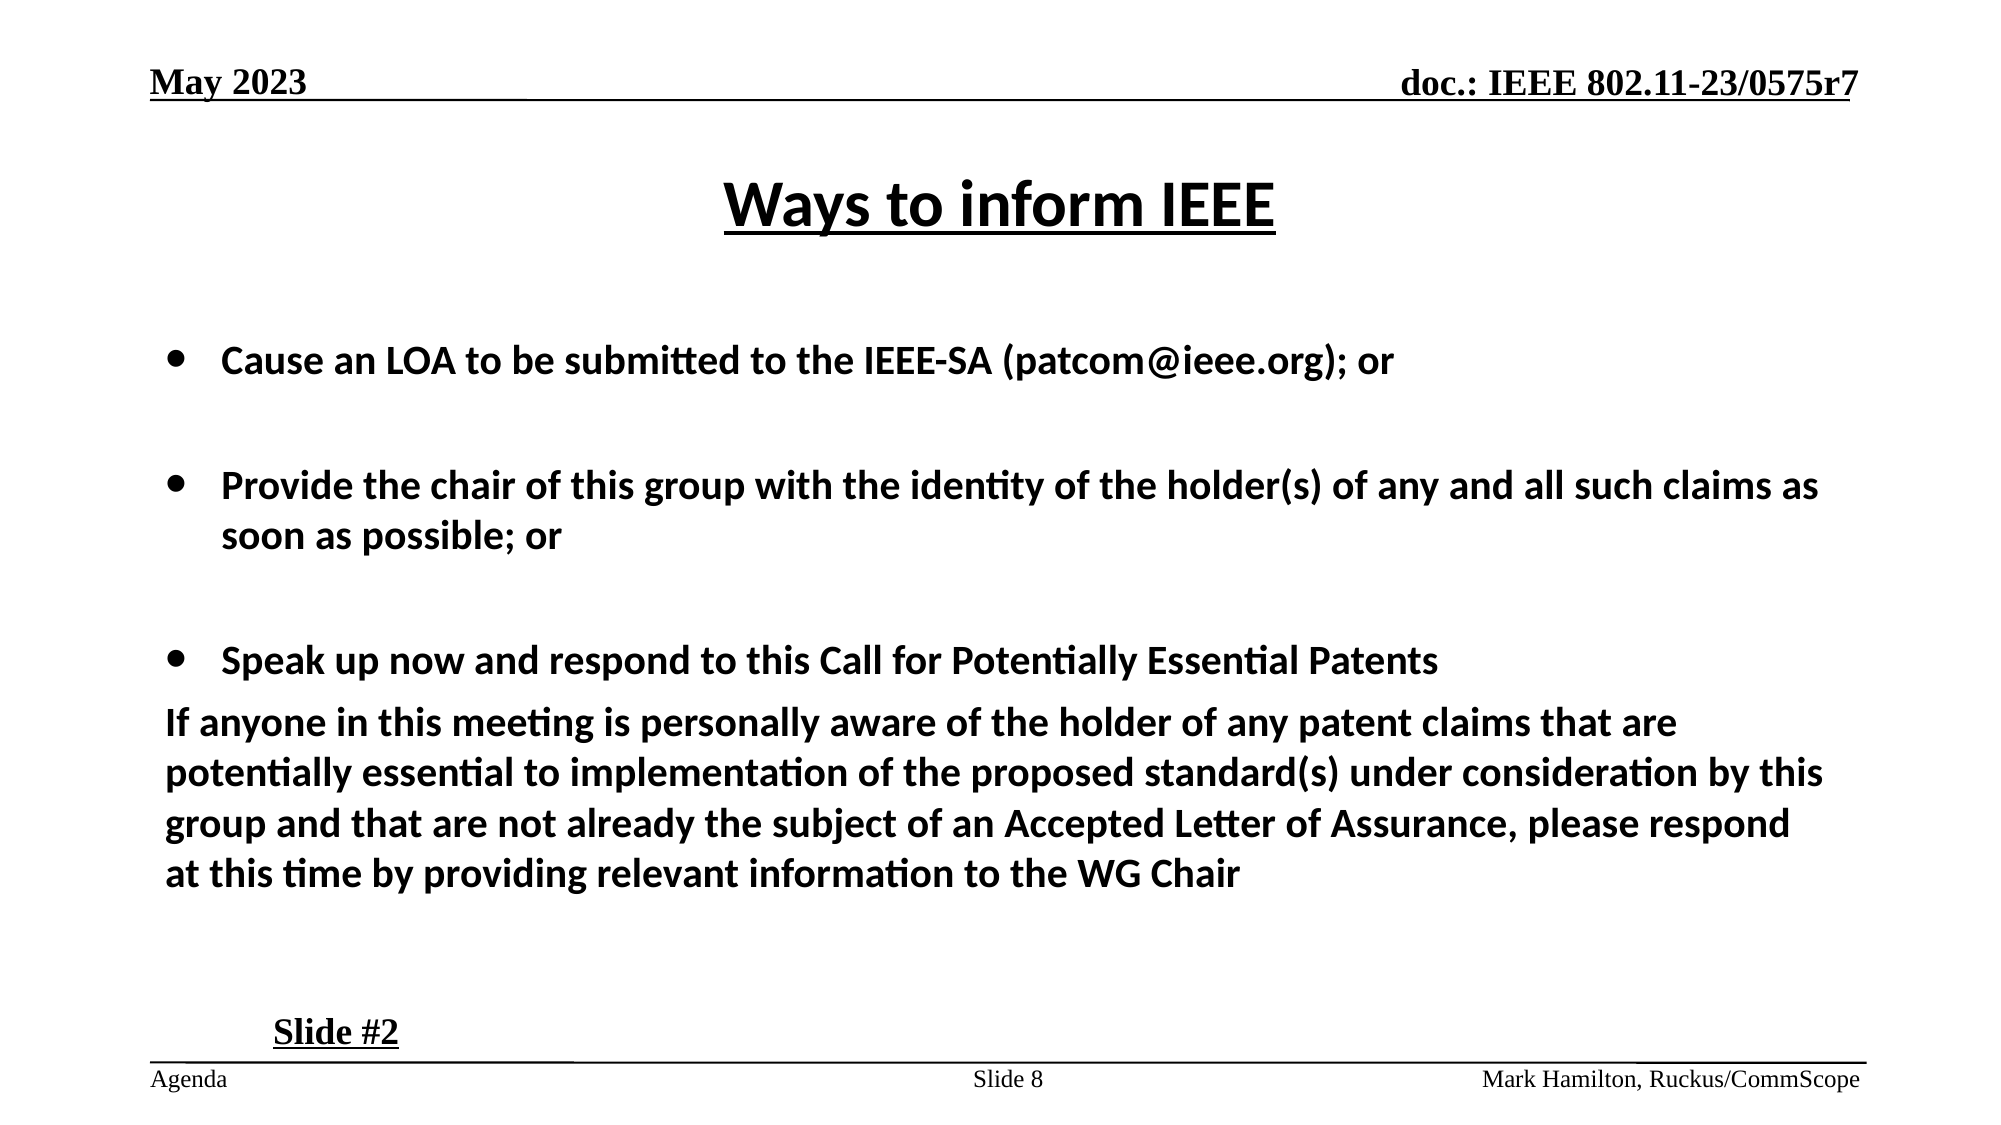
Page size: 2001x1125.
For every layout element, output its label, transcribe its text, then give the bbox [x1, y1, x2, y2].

title Ways to inform IEEE [149, 112, 1850, 288]
slide_number Slide 8 [950, 1061, 1067, 1123]
text_box Slide #2 [258, 999, 415, 1060]
list Cause an LOA to be submitted to the IEEE-SA (patcom@ieee.org); or Provide the chair of this group with the identity of the holder(s) of any and all such claims as soon as possible; or Speak up now and respond to this Call for Potentially Essential Patents If anyone in this meeting is personally aware of the holder of any patent claims that are potentially essential to implementation of the proposed standard(s) under consideration by this group and that are not already the subject of an Accepted Letter of Assurance, please respond at this time by providing relevant information to the WG Chair [149, 324, 1850, 1000]
